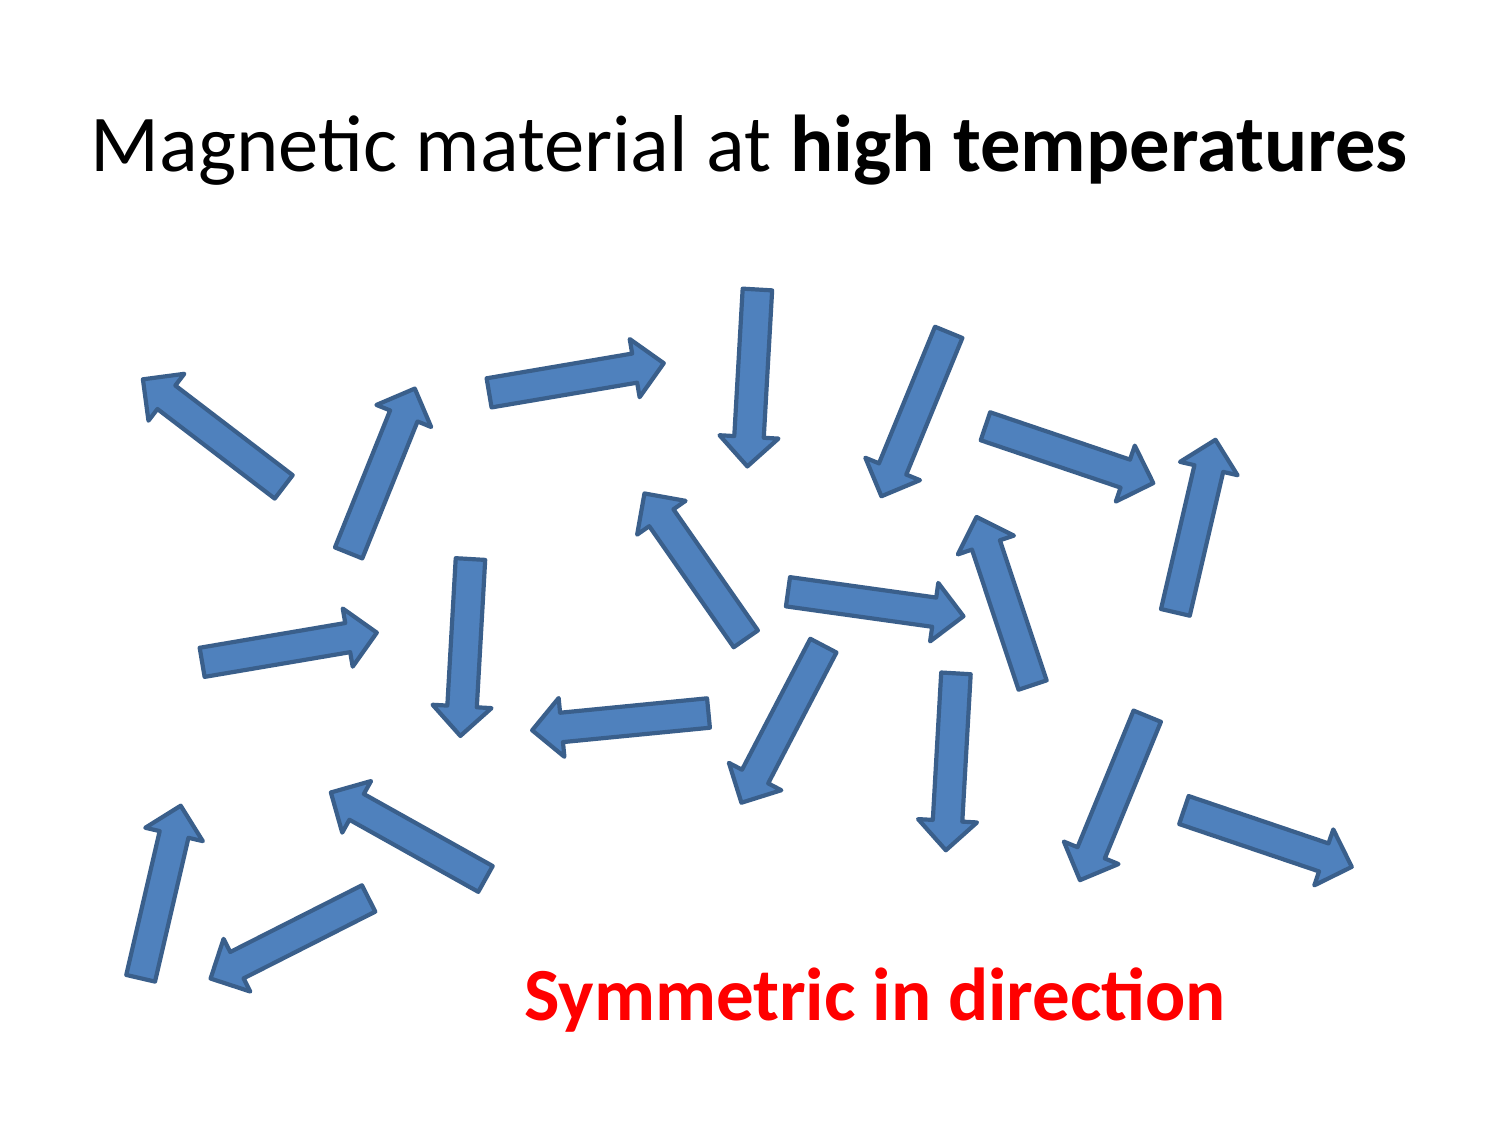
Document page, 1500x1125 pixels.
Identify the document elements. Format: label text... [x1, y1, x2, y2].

text_box [208, 883, 378, 994]
text_box [1158, 437, 1240, 618]
text_box [726, 636, 839, 805]
text_box [978, 410, 1156, 504]
text_box [333, 386, 434, 561]
text_box [863, 324, 965, 499]
text_box [783, 575, 966, 644]
text_box Symmetric in direction [509, 937, 1243, 1043]
text_box [484, 337, 666, 410]
title Magnetic material at high temperatures [75, 45, 1425, 233]
text_box [1061, 708, 1163, 883]
text_box [717, 286, 781, 469]
text_box [328, 779, 495, 894]
text_box [635, 491, 760, 650]
text_box [916, 670, 979, 853]
text_box [530, 696, 712, 759]
text_box [197, 606, 379, 679]
text_box [1177, 794, 1354, 888]
text_box [124, 803, 205, 984]
text_box [430, 556, 494, 739]
text_box [140, 371, 295, 501]
text_box [956, 514, 1049, 692]
